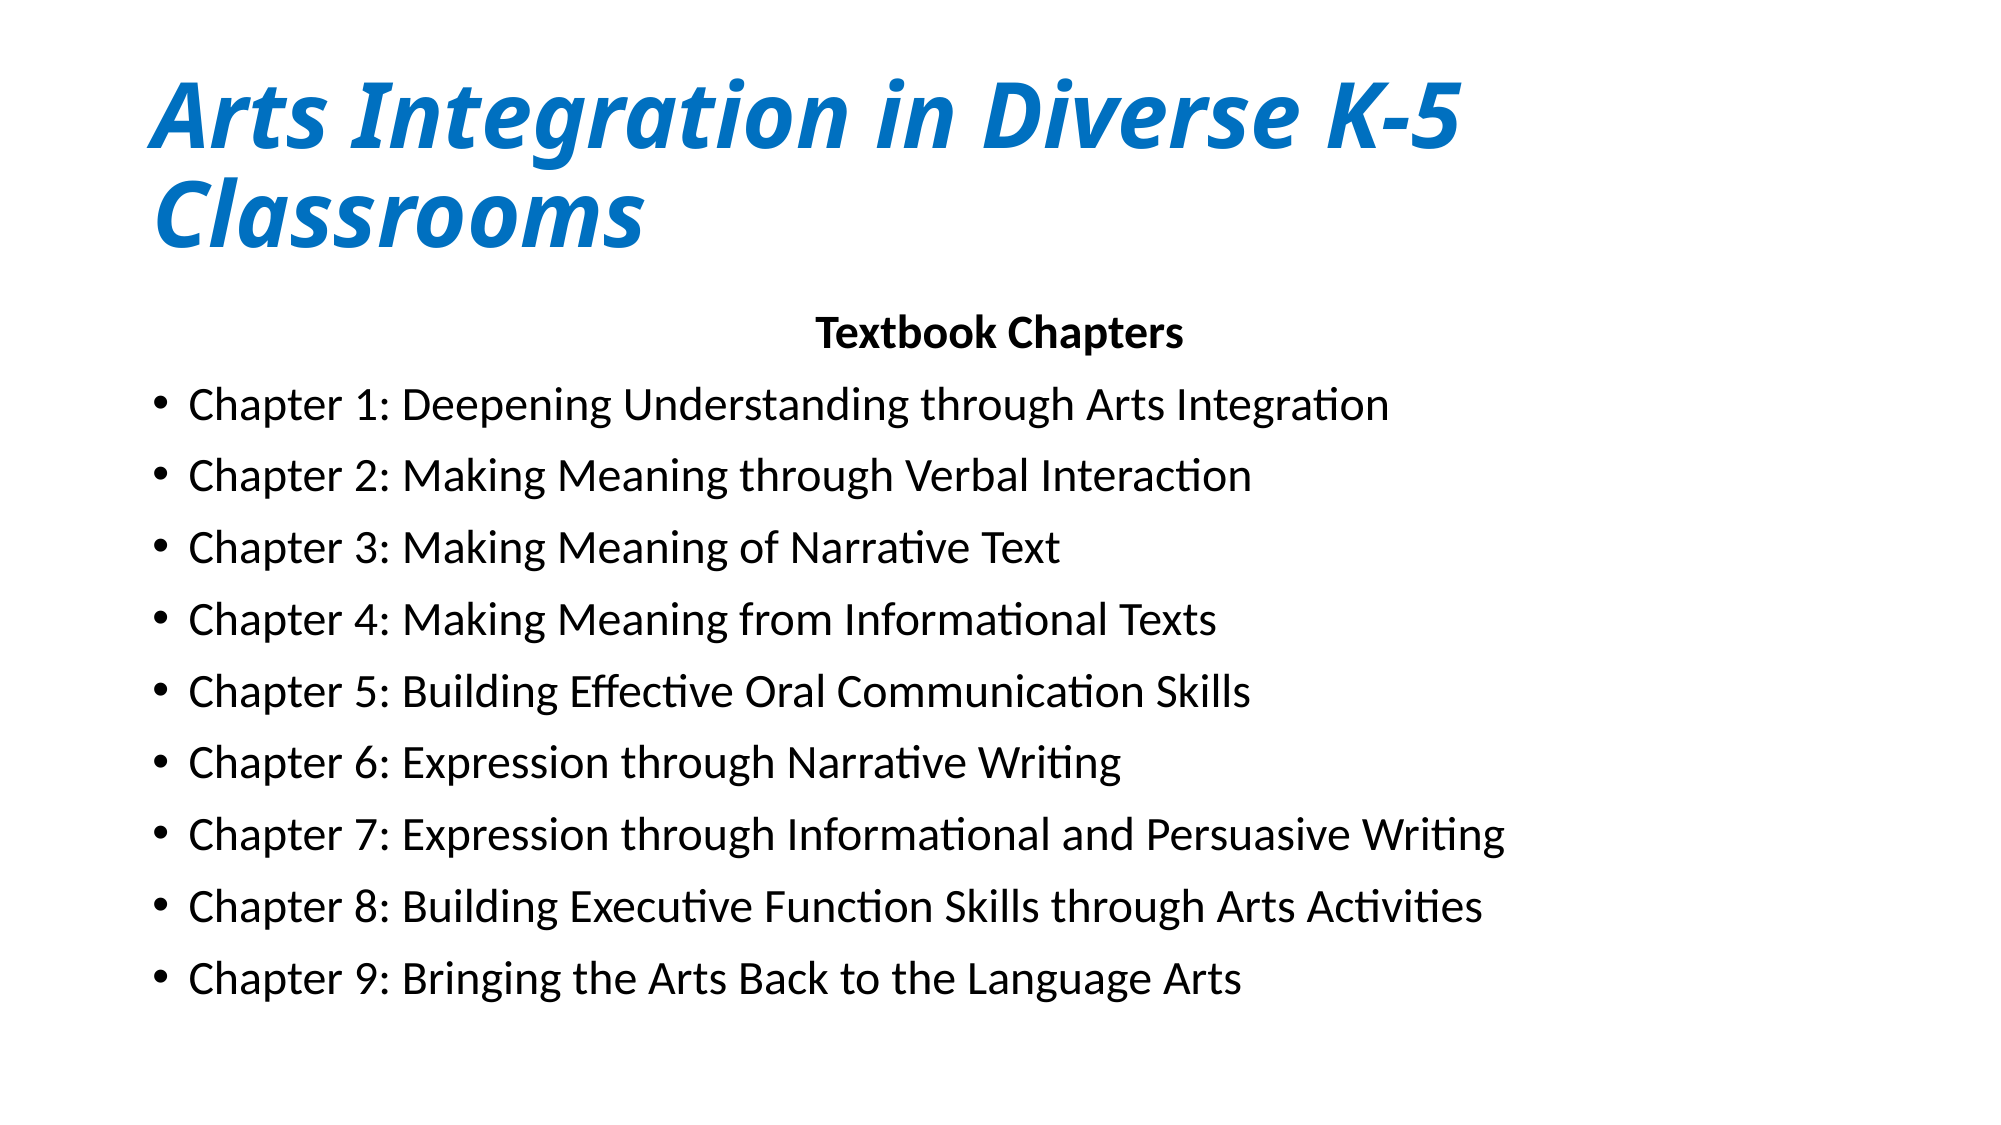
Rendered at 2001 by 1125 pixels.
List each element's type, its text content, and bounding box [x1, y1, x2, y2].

list Textbook Chapters Chapter 1: Deepening Understanding through Arts Integration Chapter 2: Making Meaning through Verbal Interaction Chapter 3: Making Meaning of Narrative Text Chapter 4: Making Meaning from Informational Texts Chapter 5: Building Effective Oral Communication Skills Chapter 6: Expression through Narrative Writing Chapter 7: Expression through Informational and Persuasive Writing Chapter 8: Building Executive Function Skills through Arts Activities Chapter 9: Bringing the Arts Back to the Language Arts [137, 299, 1863, 1014]
title Arts Integration in Diverse K-5 Classrooms [137, 59, 1863, 278]
